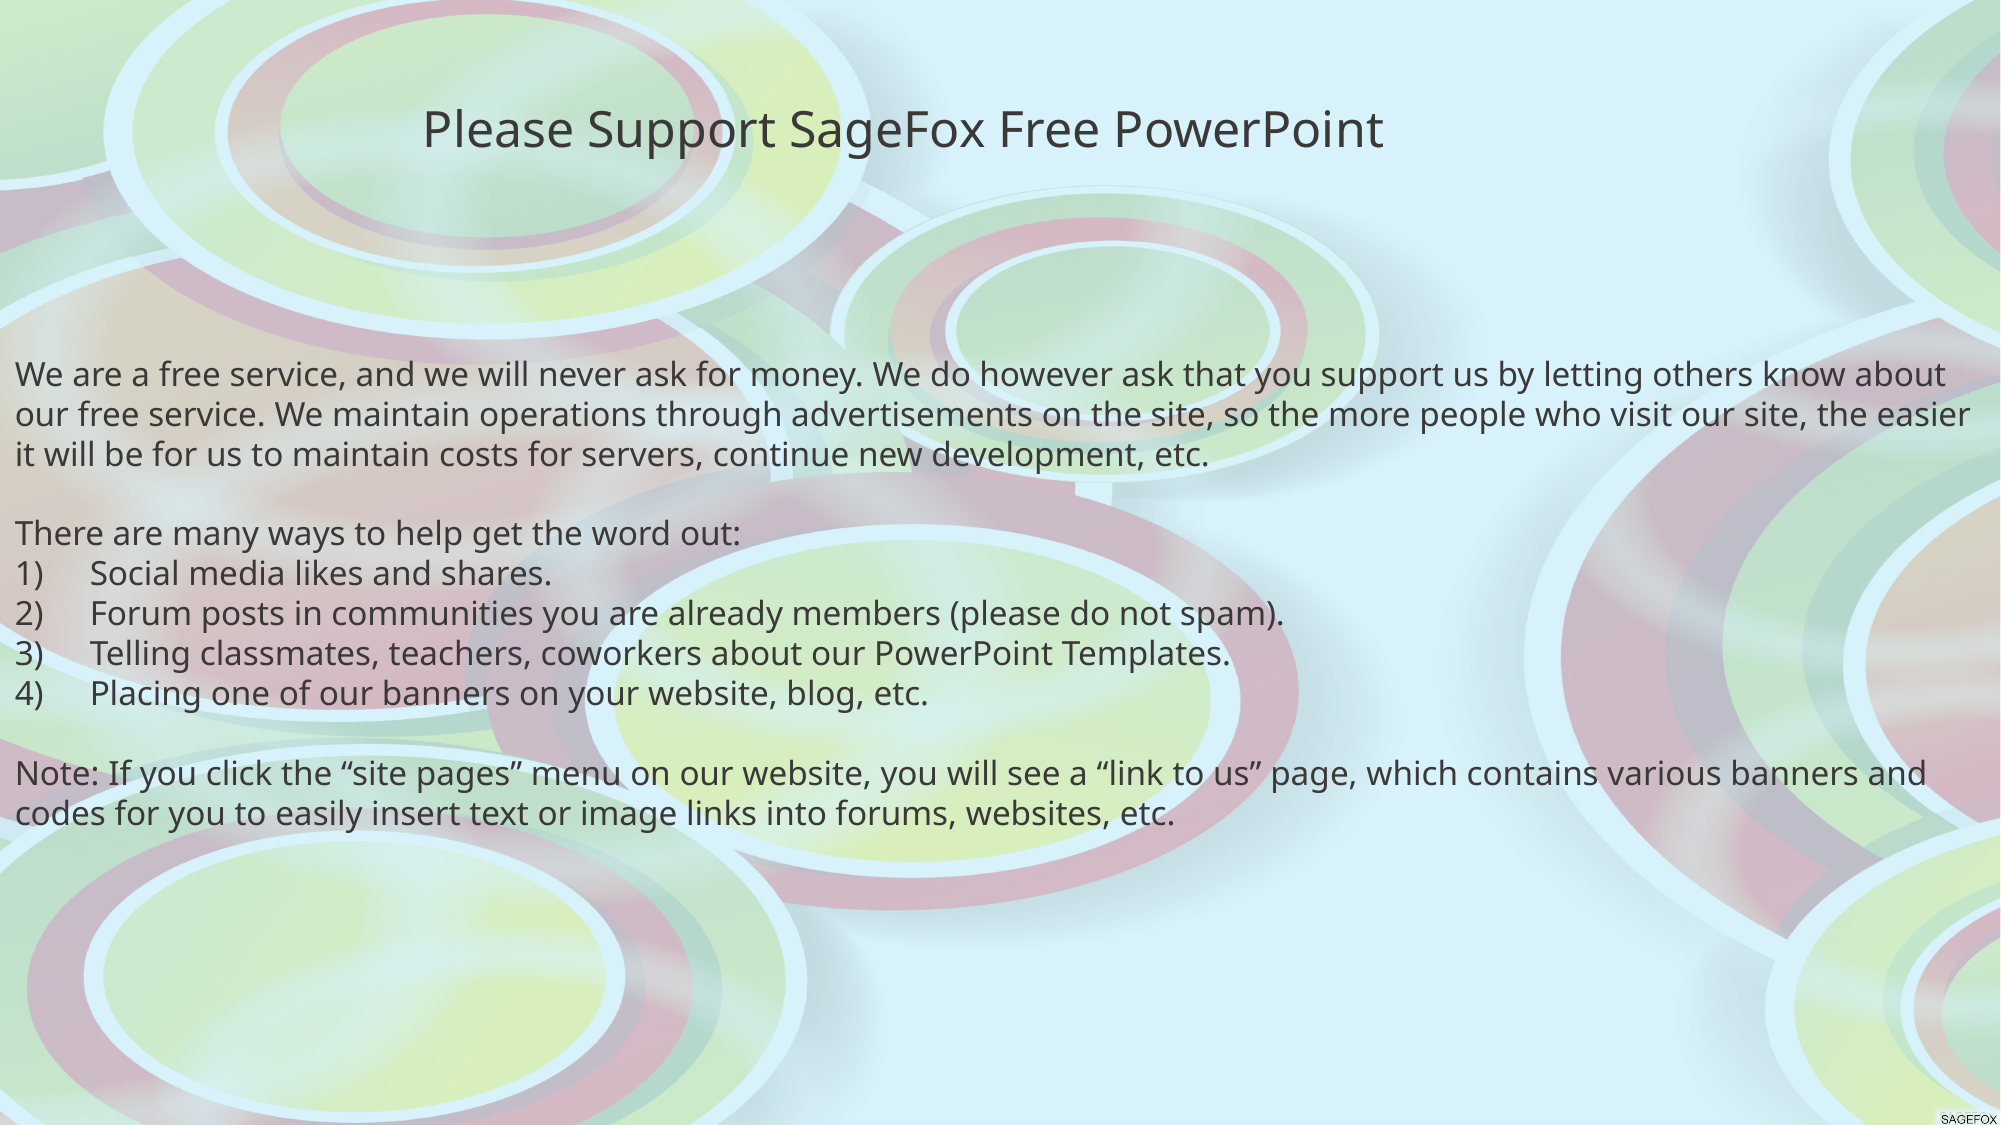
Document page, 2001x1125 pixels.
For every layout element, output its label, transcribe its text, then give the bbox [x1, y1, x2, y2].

text_box We are a free service, and we will never ask for money. We do however ask that you support us by letting others know about our free service. We maintain operations through advertisements on the site, so the more people who visit our site, the easier it will be for us to maintain costs for servers, continue new development, etc. There are many ways to help get the word out: Social media likes and shares. Forum posts in communities you are already members (please do not spam). Telling classmates, teachers, coworkers about our PowerPoint Templates. Placing one of our banners on your website, blog, etc. Note: If you click the “site pages” menu on our website, you will see a “link to us” page, which contains various banners and codes for you to easily insert text or image links into forums, websites, etc. [0, 0, 2000, 1125]
title Please Support SageFox Free PowerPoint [363, 72, 1444, 190]
picture [1938, 1114, 1999, 1125]
